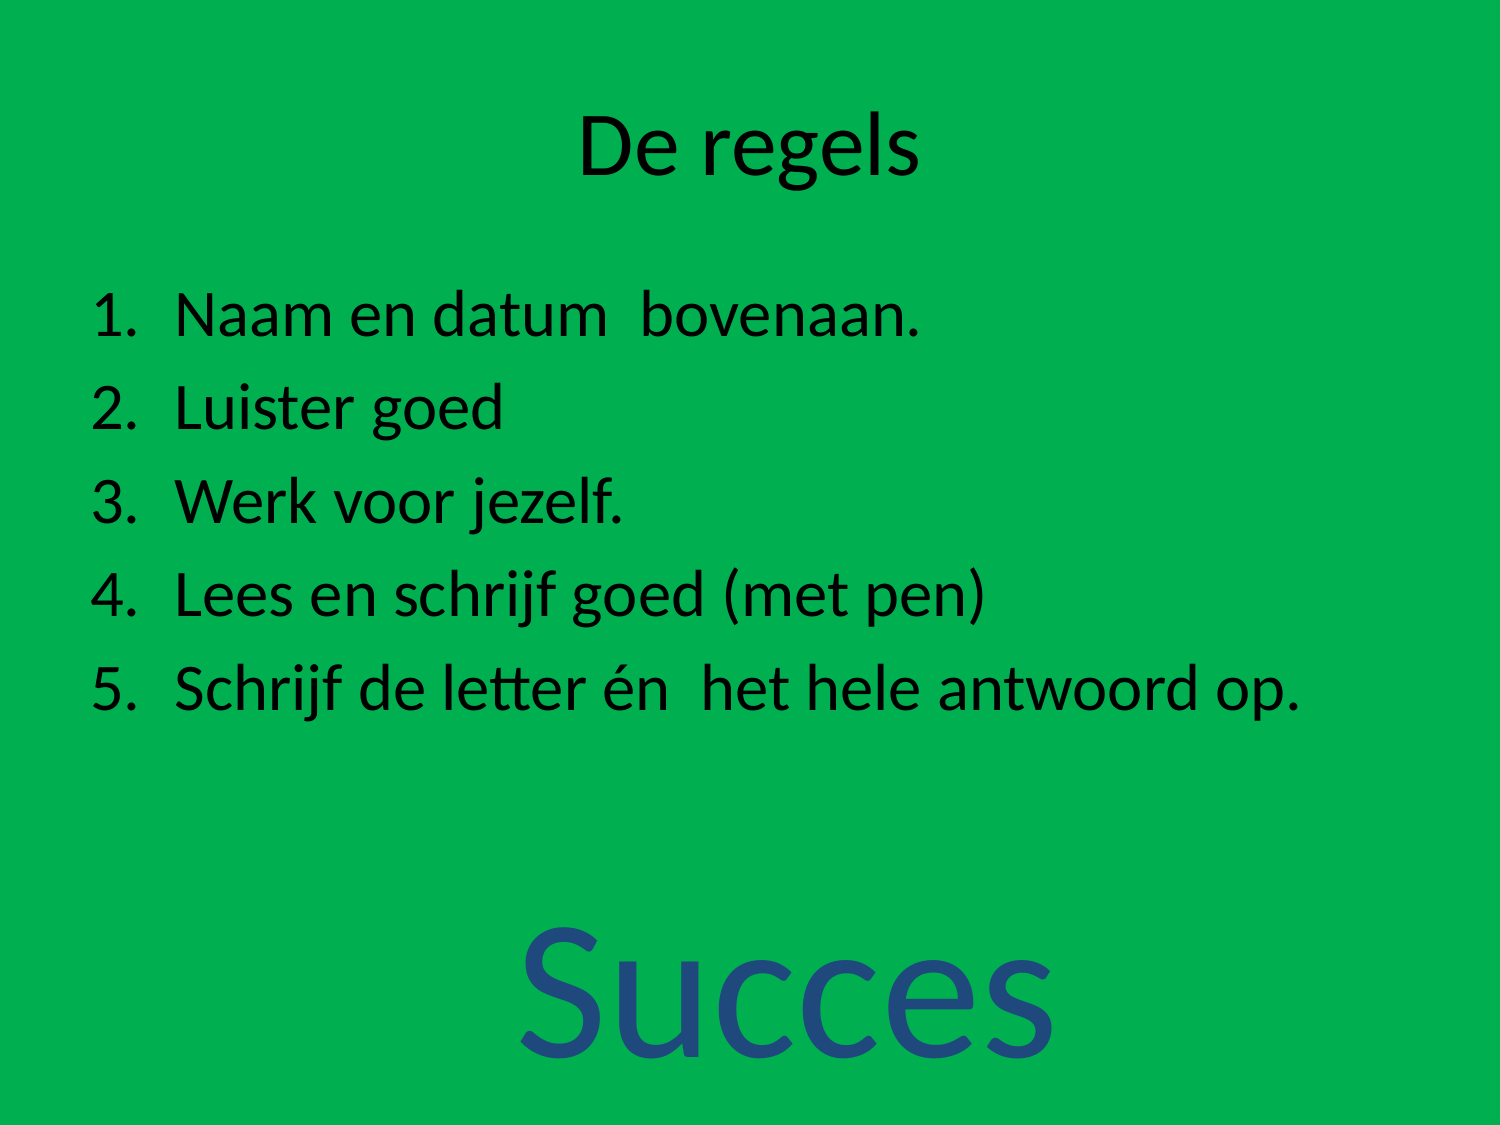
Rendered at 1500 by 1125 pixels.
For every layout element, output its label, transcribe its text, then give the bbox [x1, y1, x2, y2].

title De regels [75, 45, 1425, 233]
text_box Succes [324, 849, 1250, 1125]
list Naam en datum bovenaan. Luister goed Werk voor jezelf. Lees en schrijf goed (met pen) Schrijf de letter én het hele antwoord op. [75, 262, 1425, 813]
